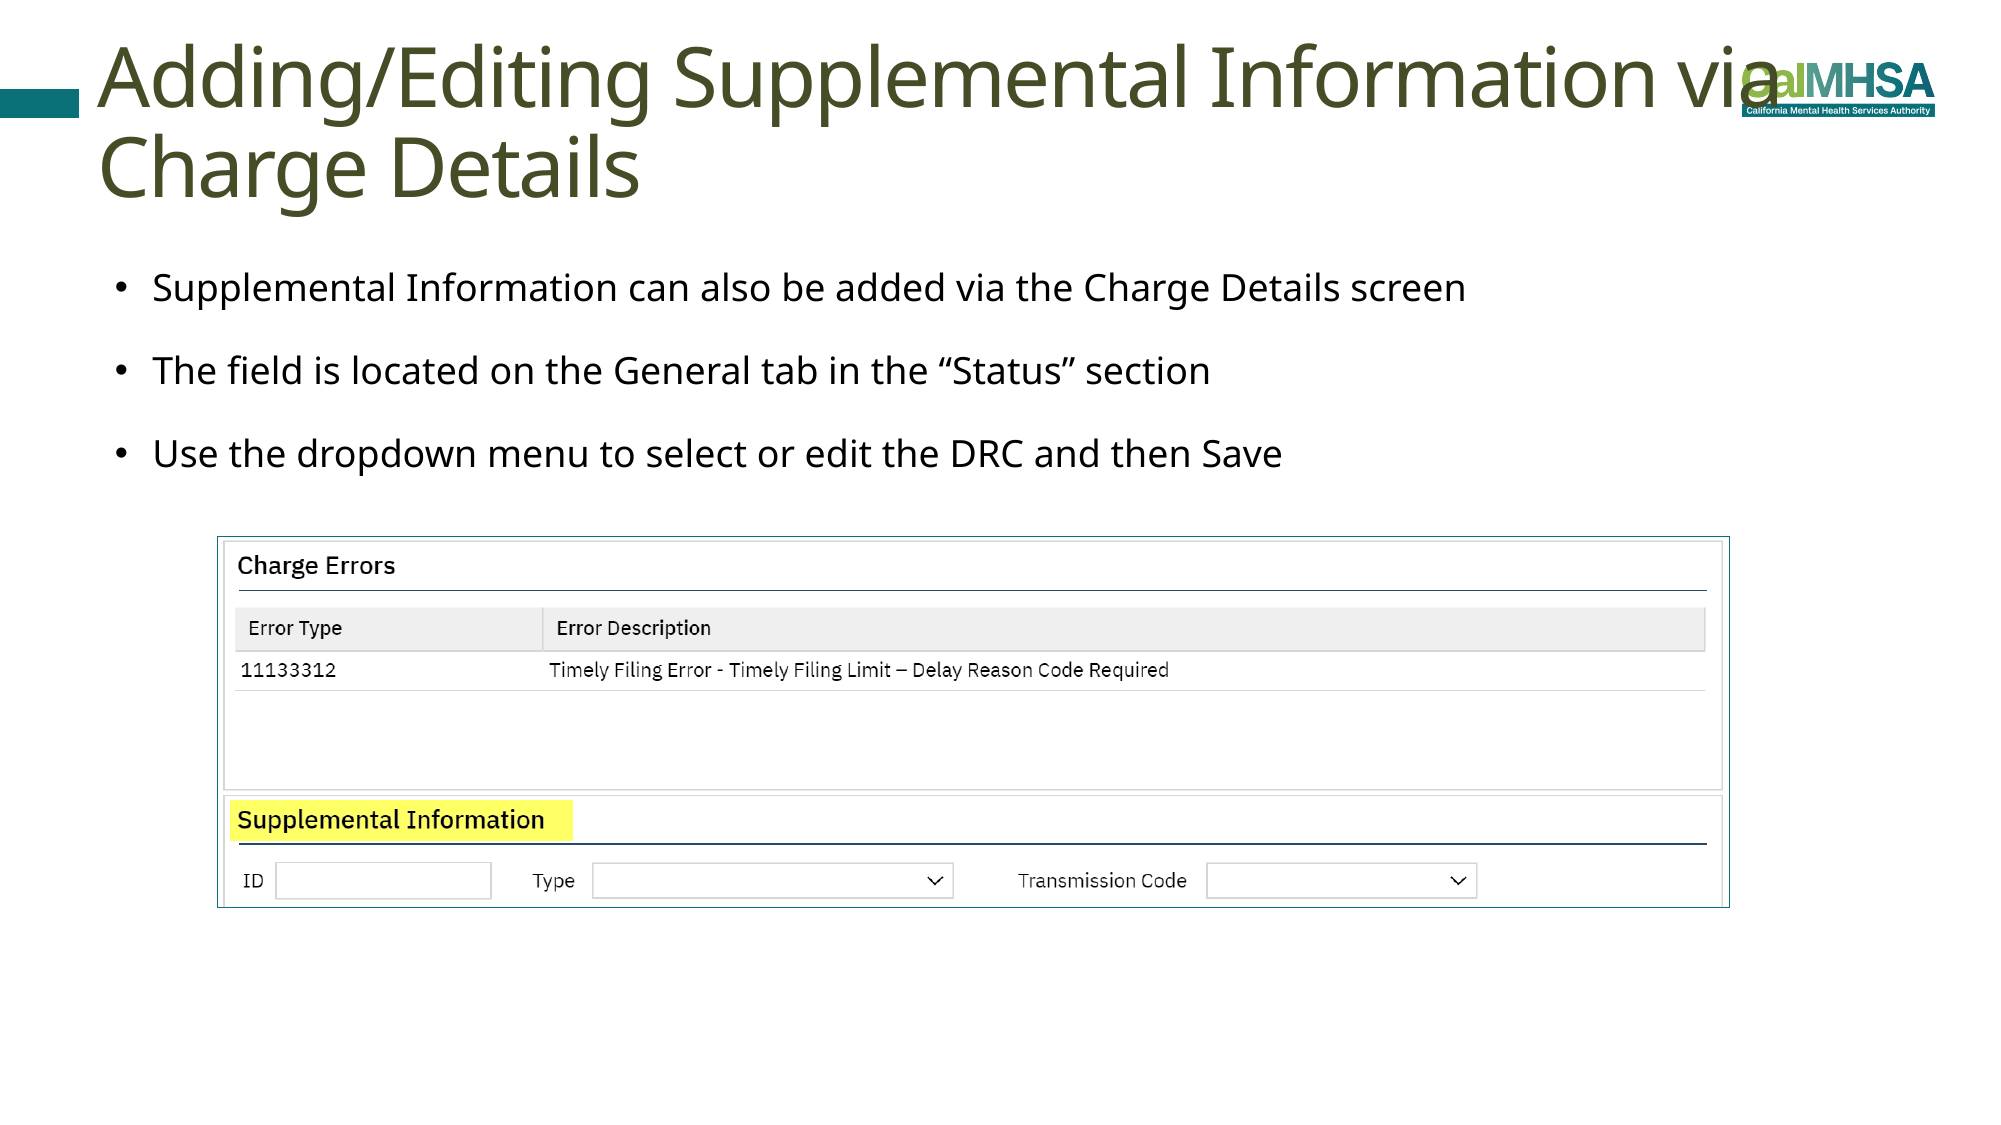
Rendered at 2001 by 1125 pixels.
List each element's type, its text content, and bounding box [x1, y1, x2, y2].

list Supplemental Information can also be added via the Charge Details screen The field is located on the General tab in the “Status” section Use the dropdown menu to select or edit the DRC and then Save [99, 252, 1805, 527]
title Adding/Editing Supplemental Information via Charge Details [83, 34, 1921, 217]
picture [217, 536, 1730, 908]
picture [1921, 62, 1935, 117]
